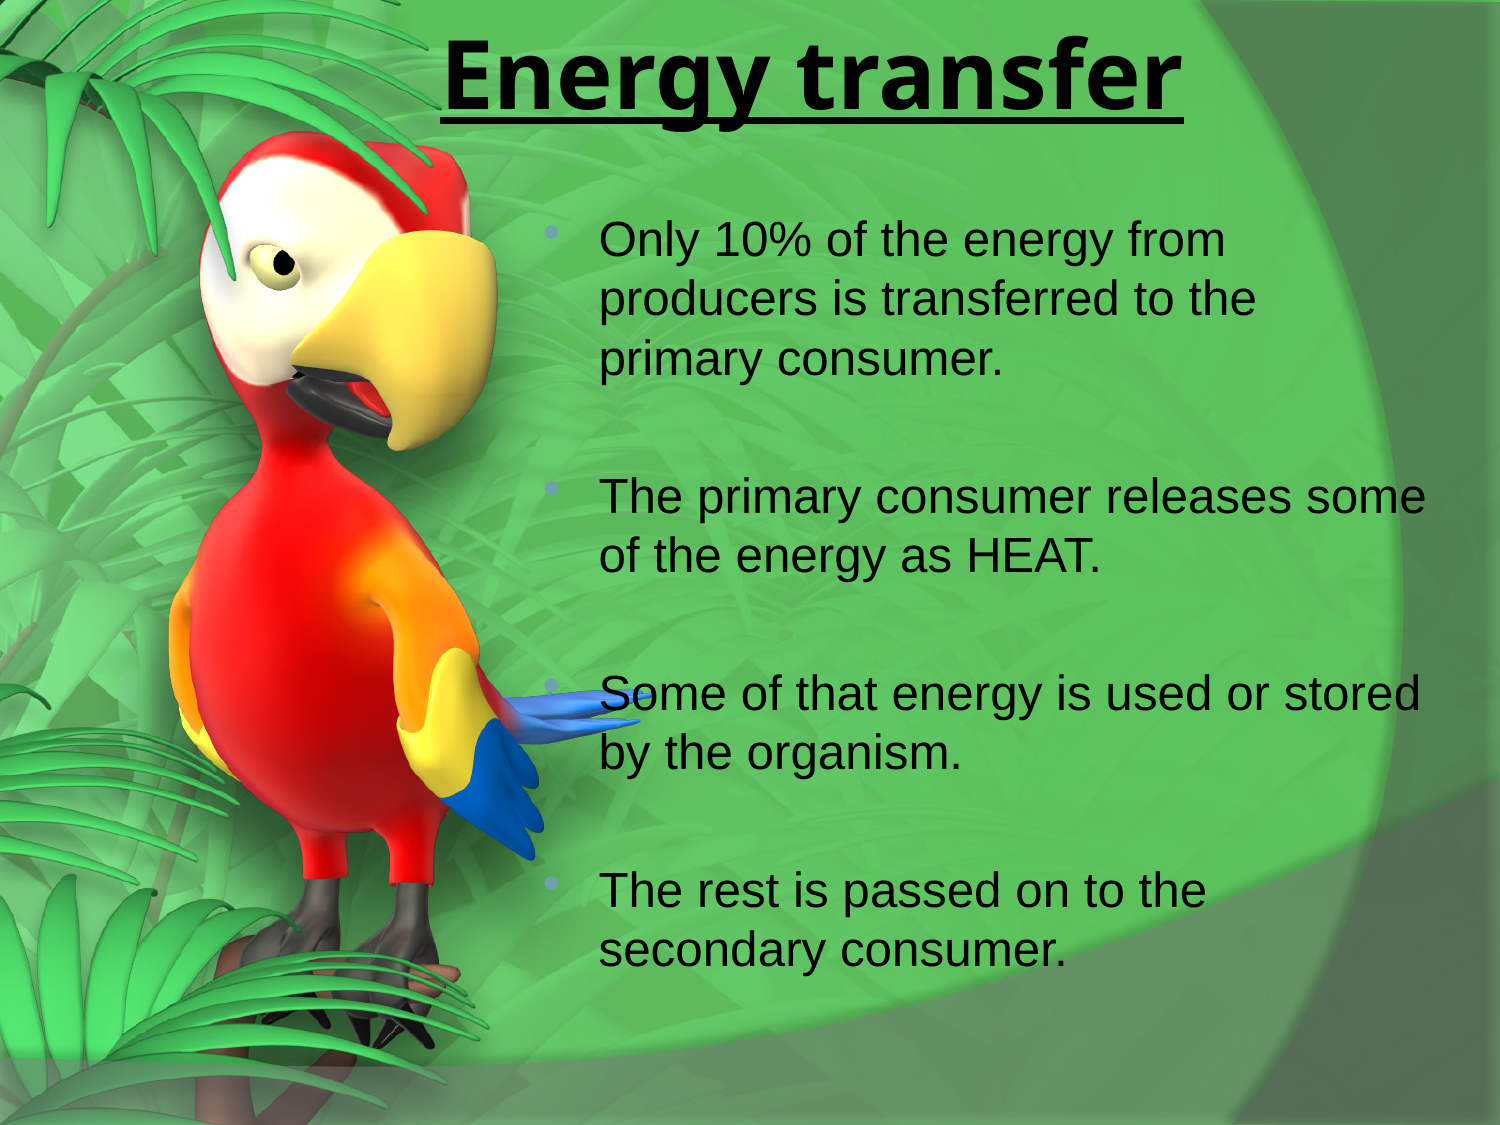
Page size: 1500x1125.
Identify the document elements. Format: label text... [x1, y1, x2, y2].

list Only 10% of the energy from producers is transferred to the primary consumer. The primary consumer releases some of the energy as HEAT. Some of that energy is used or stored by the organism. The rest is passed on to the secondary consumer. [525, 200, 1450, 993]
text_box Energy transfer [425, 6, 1199, 136]
picture [0, 0, 1315, 1066]
